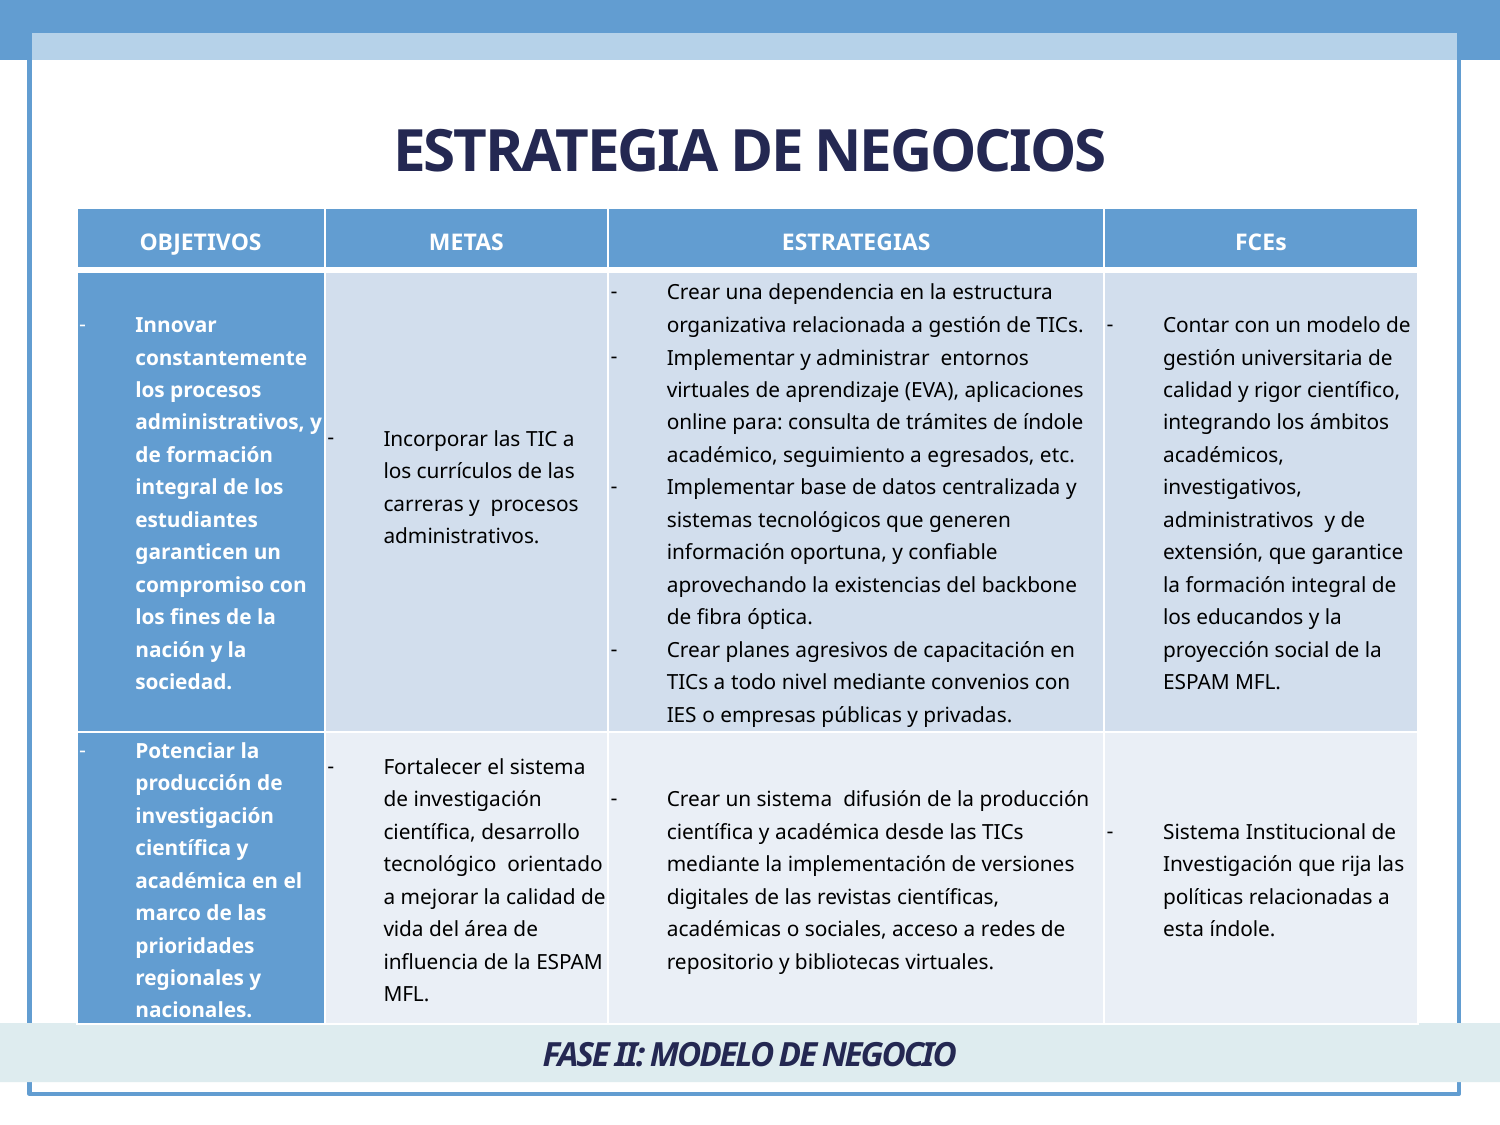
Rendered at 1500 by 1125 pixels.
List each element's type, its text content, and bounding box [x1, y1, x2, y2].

table_header OBJETIVOS [78, 209, 324, 267]
table_header METAS [326, 209, 607, 267]
table_cell Sistema Institucional de Investigación que rija las políticas relacionadas a esta índole. [1105, 733, 1417, 1023]
table_header ESTRATEGIAS [609, 209, 1103, 267]
table_cell Contar con un modelo de gestión universitaria de calidad y rigor científico, integrando los ámbitos académicos, investigativos, administrativos y de extensión, que garantice la formación integral de los educandos y la proyección social de la ESPAM MFL. [1105, 273, 1417, 731]
table_cell Crear una dependencia en la estructura organizativa relacionada a gestión de TICs. Implementar y administrar entornos virtuales de aprendizaje (EVA), aplicaciones online para: consulta de trámites de índole académico, seguimiento a egresados, etc. Implementar base de datos centralizada y sistemas tecnológicos que generen información oportuna, y confiable aprovechando la existencias del backbone de fibra óptica. Crear planes agresivos de capacitación en TICs a todo nivel mediante convenios con IES o empresas públicas y privadas. [609, 273, 1103, 731]
text_box FASE II: MODELO DE NEGOCIO [0, 1021, 1500, 1084]
table_cell Innovar constantemente los procesos administrativos, y de formación integral de los estudiantes garanticen un compromiso con los fines de la nación y la sociedad. [78, 273, 324, 731]
table_cell Incorporar las TIC a los currículos de las carreras y procesos administrativos. [326, 273, 607, 731]
table_cell Crear un sistema difusión de la producción científica y académica desde las TICs mediante la implementación de versiones digitales de las revistas científicas, académicas o sociales, acceso a redes de repositorio y bibliotecas virtuales. [609, 733, 1103, 1023]
text_box [27, 29, 1461, 1023]
text_box [27, 1083, 1461, 1096]
table_cell Potenciar la producción de investigación científica y académica en el marco de las prioridades regionales y nacionales. [78, 733, 324, 1023]
table_header FCEs [1105, 209, 1417, 267]
text_box ESTRATEGIA DE NEGOCIOS [74, 66, 1425, 229]
table_cell Fortalecer el sistema de investigación científica, desarrollo tecnológico orientado a mejorar la calidad de vida del área de influencia de la ESPAM MFL. [326, 733, 607, 1023]
